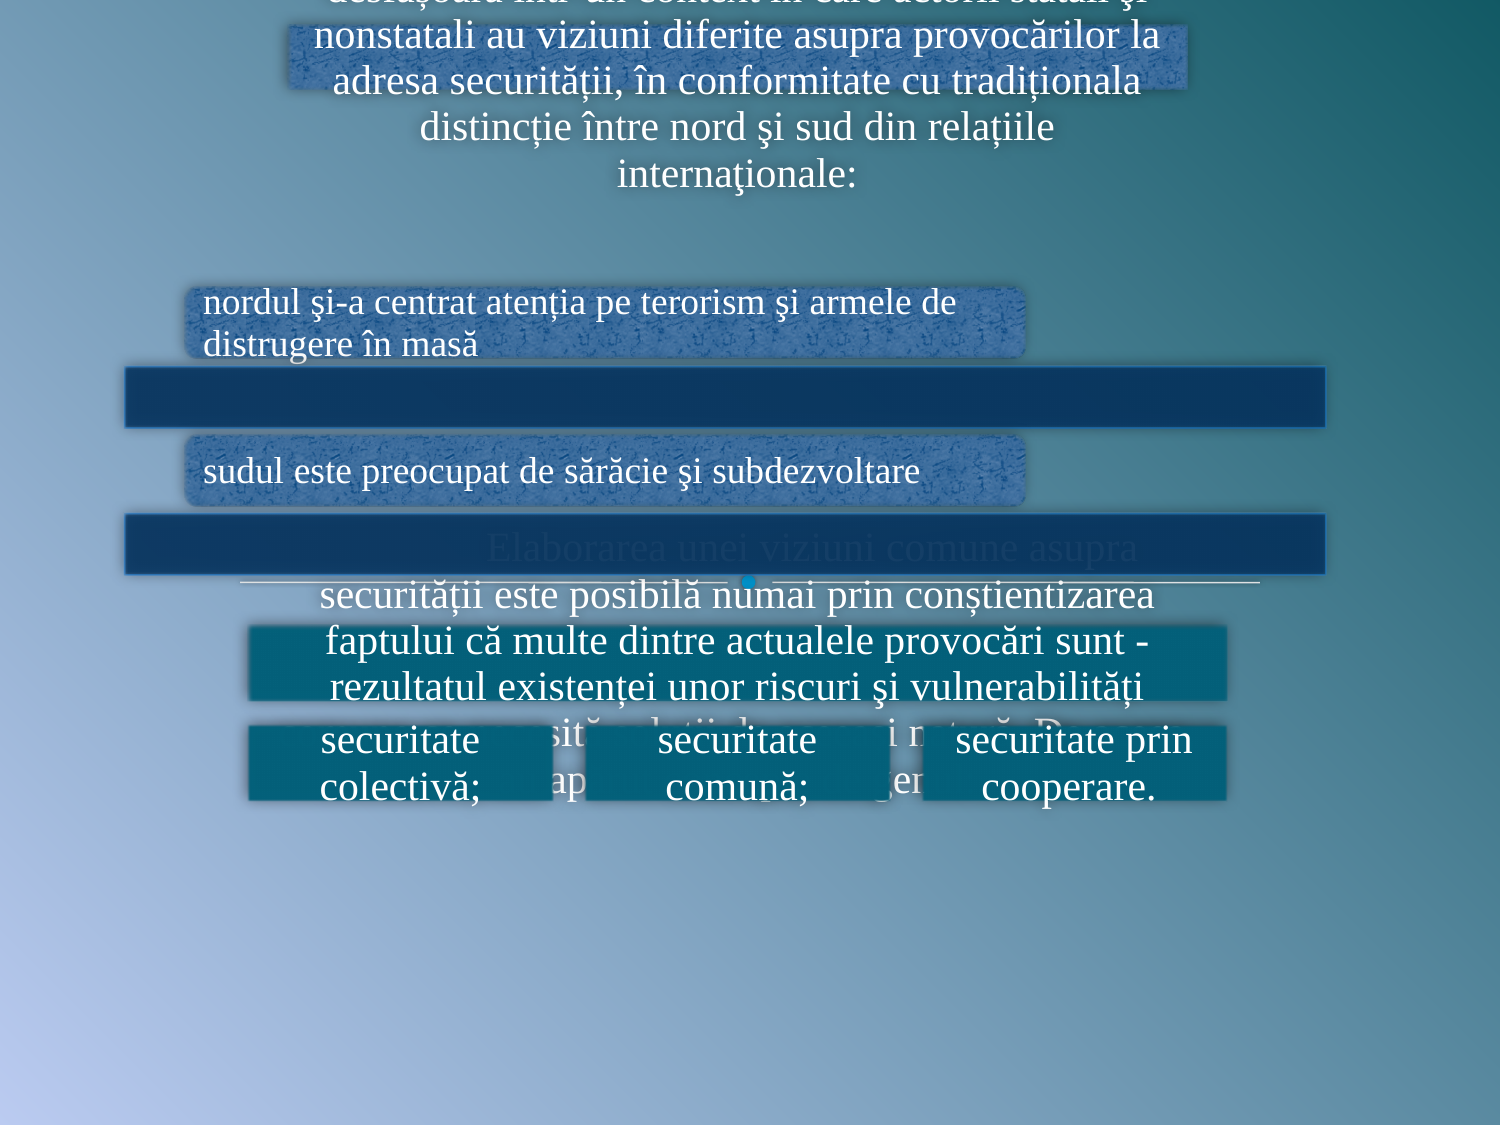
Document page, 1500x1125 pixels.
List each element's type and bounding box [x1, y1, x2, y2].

text_box [128, 283, 1323, 572]
text_box [177, 28, 1298, 256]
text_box [125, 625, 1352, 1101]
